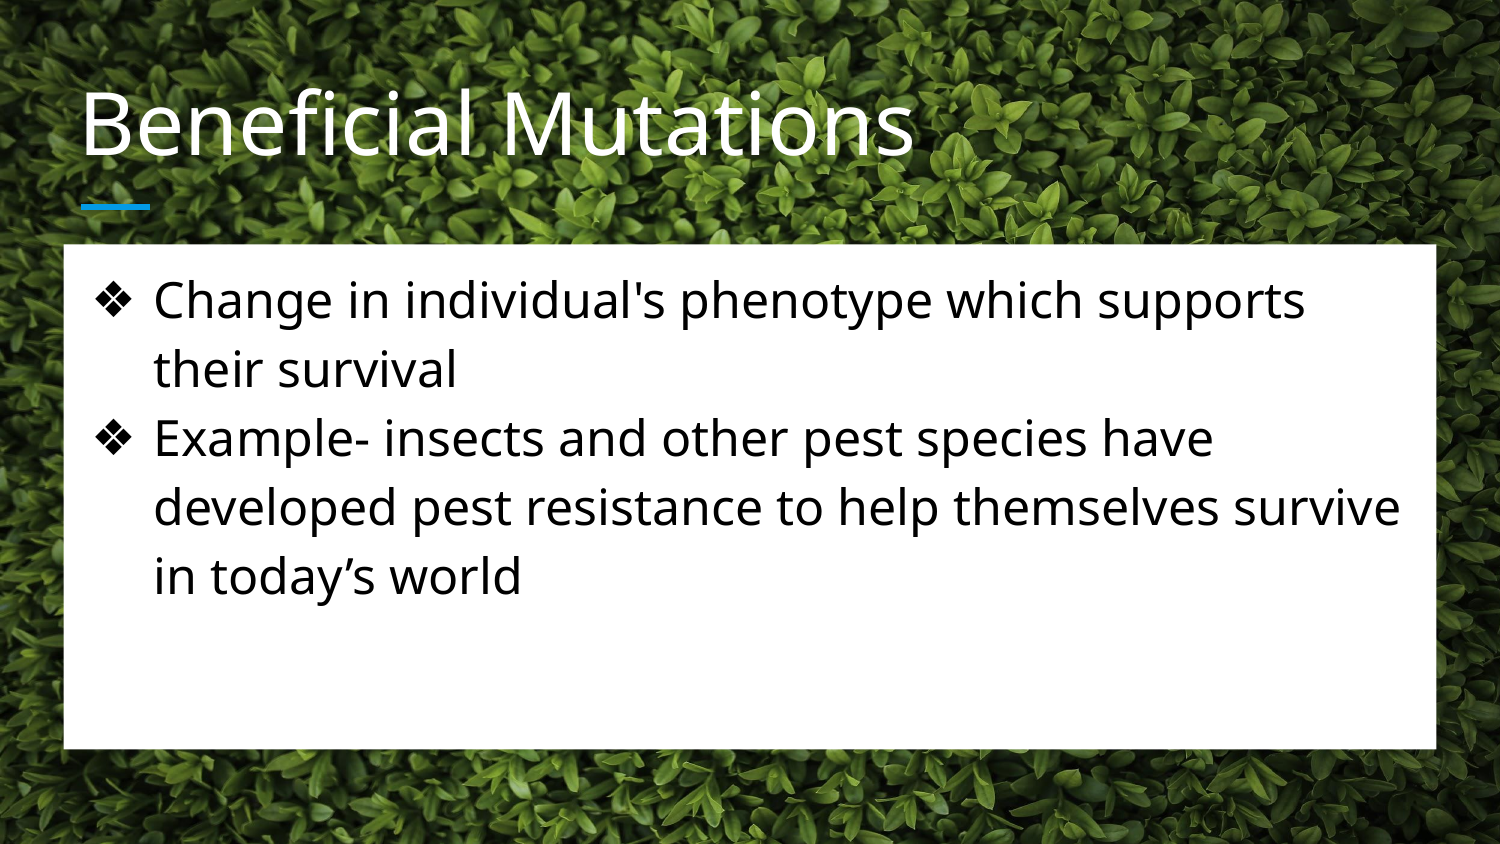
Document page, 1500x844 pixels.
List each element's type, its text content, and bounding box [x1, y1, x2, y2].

picture [0, 0, 1500, 844]
title Beneficial Mutations [63, 75, 1437, 188]
list Change in individual's phenotype which supports their survival Example- insects and other pest species have developed pest resistance to help themselves survive in today’s world [63, 244, 1437, 750]
